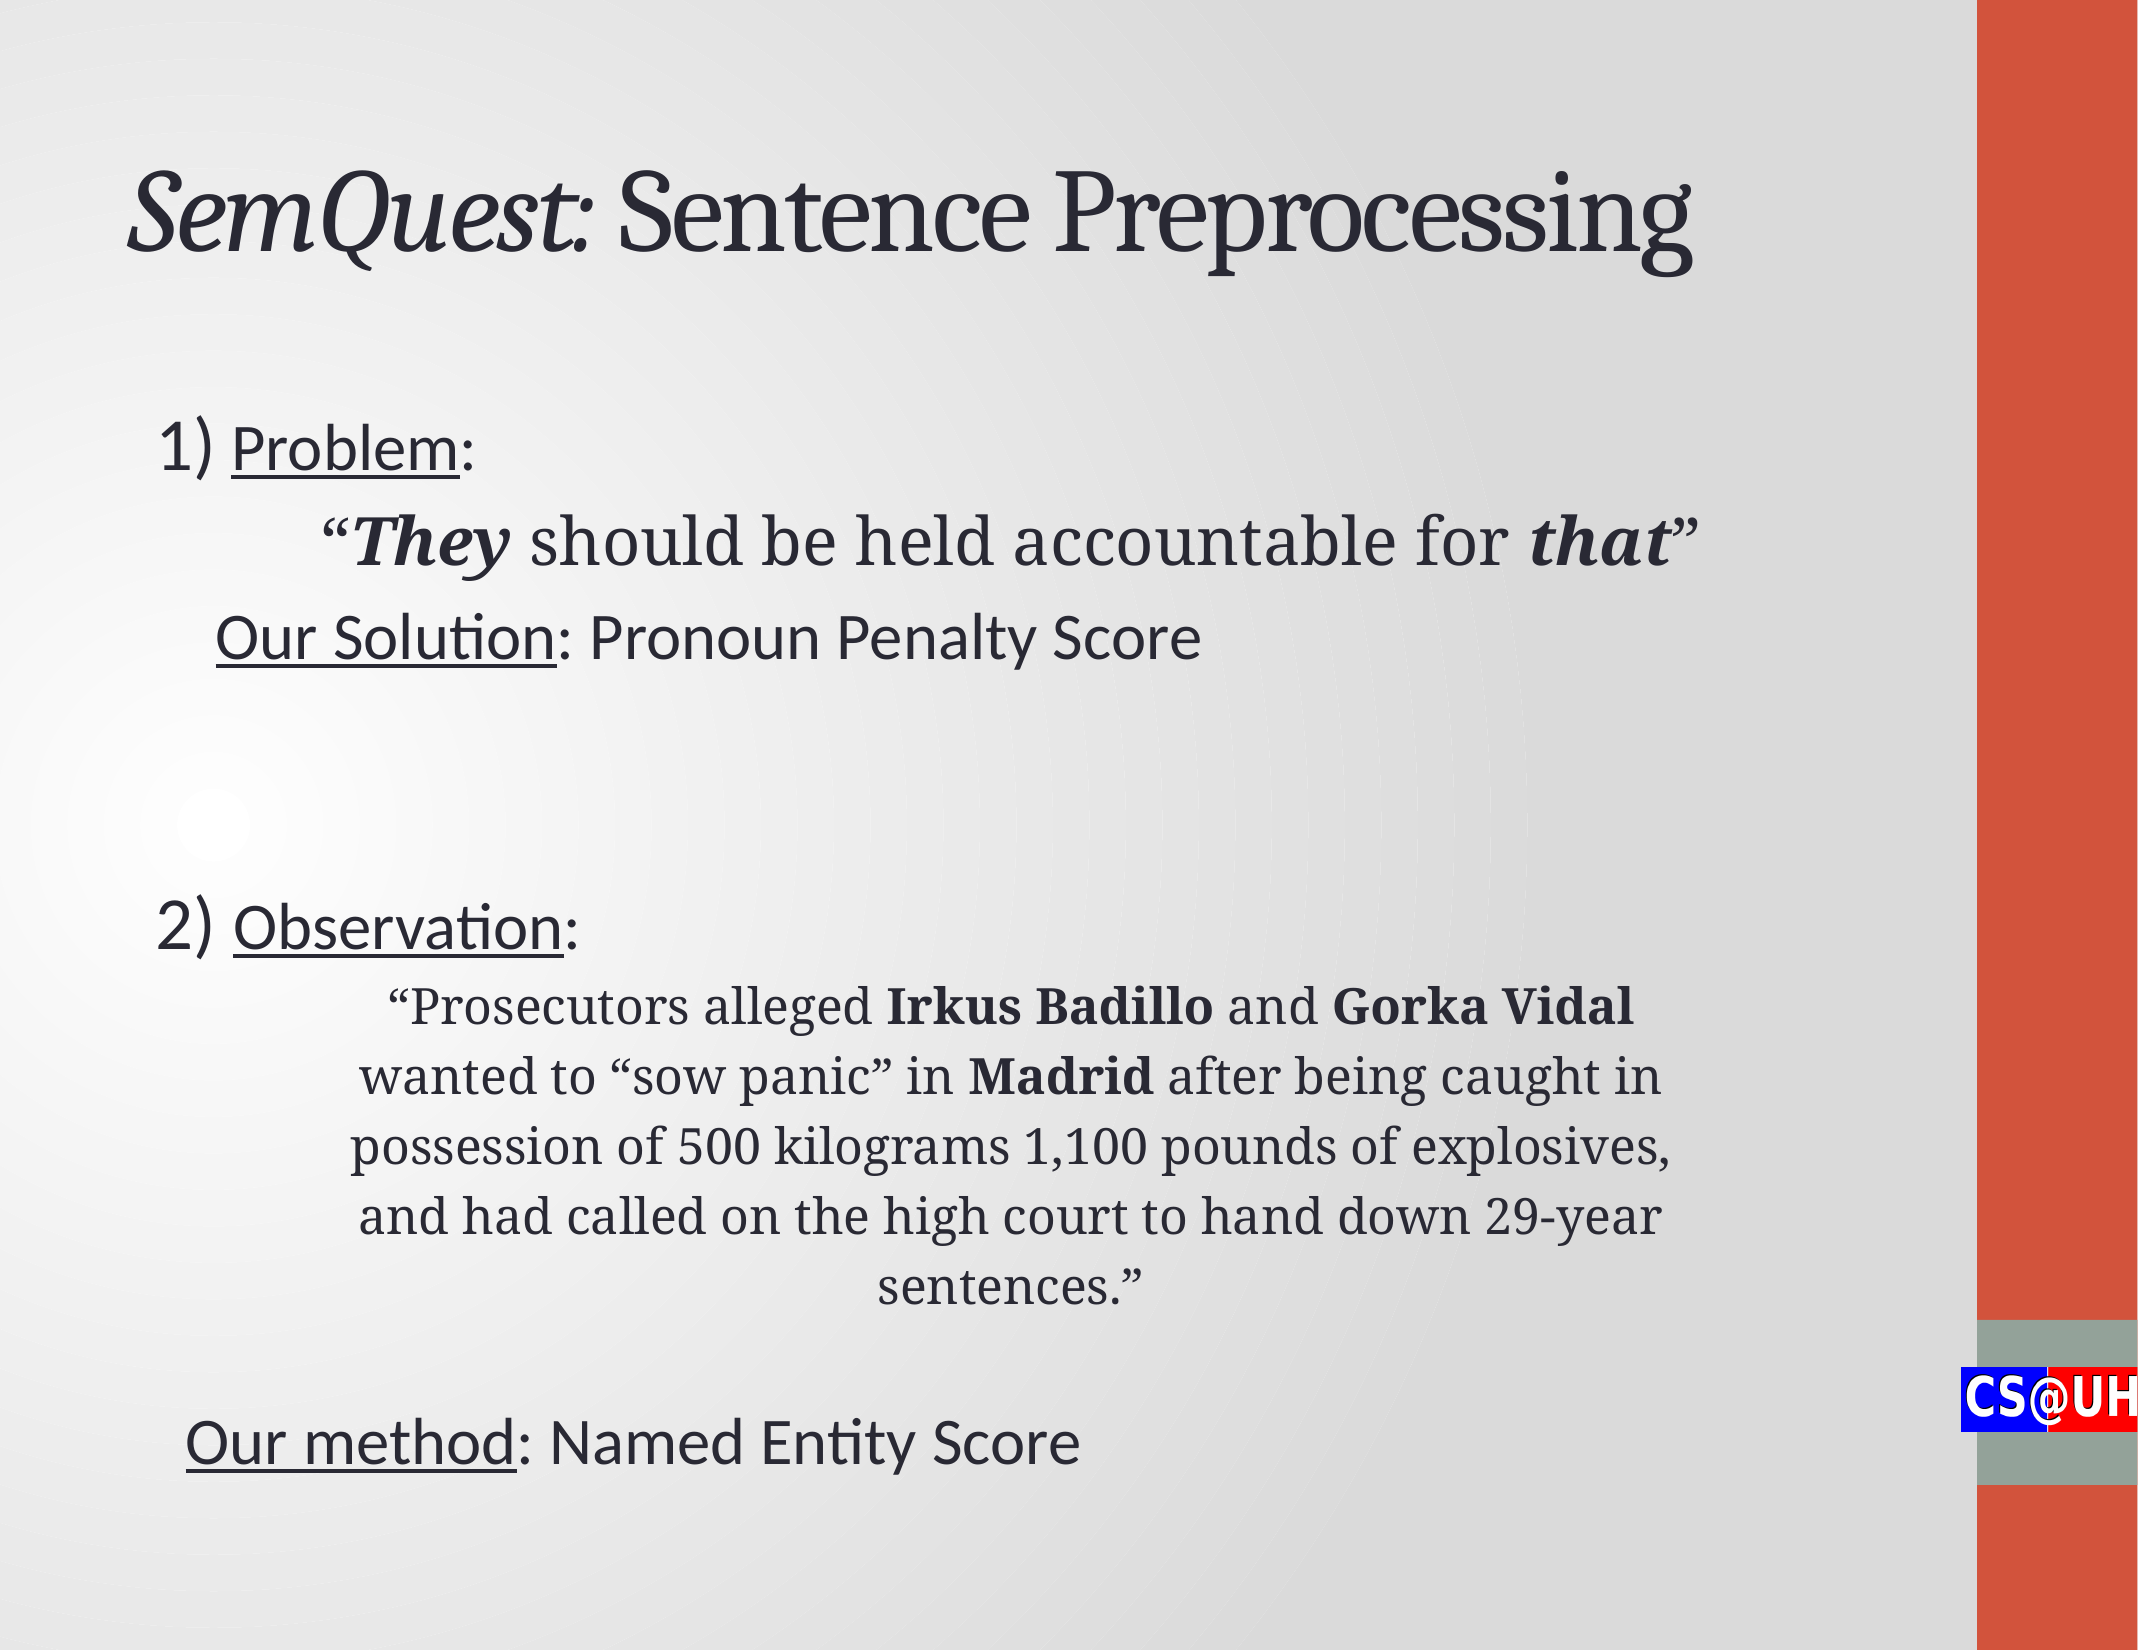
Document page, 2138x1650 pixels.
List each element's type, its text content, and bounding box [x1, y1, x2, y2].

picture [1961, 1366, 2138, 1432]
list 1) Problem: “They should be held accountable for that” Our Solution: Pronoun Penalty Score 2) Observation: “Prosecutors alleged Irkus Badillo and Gorka Vidal wanted to “sow panic” in Madrid after being caught in possession of 500 kilograms 1,100 pounds of explosives, and had called on the high court to hand down 29-year sentences.” Our method: Named Entity Score [106, 384, 1889, 1540]
title SemQuest: Sentence Preprocessing [106, 66, 1889, 342]
